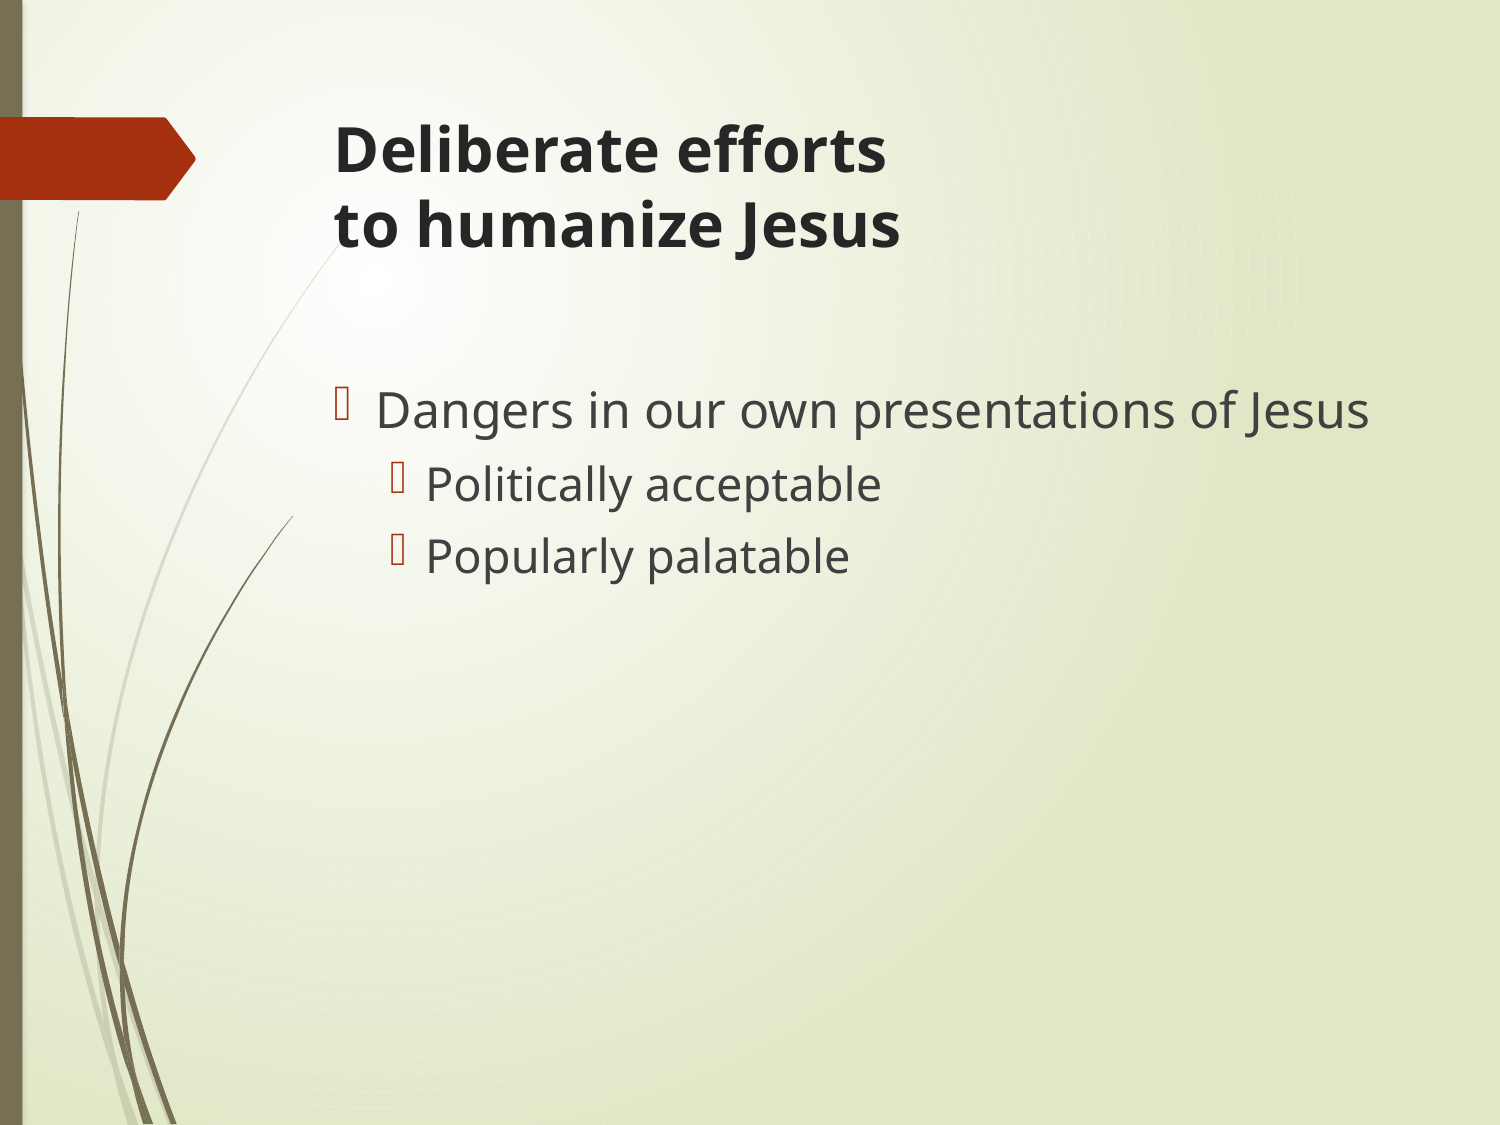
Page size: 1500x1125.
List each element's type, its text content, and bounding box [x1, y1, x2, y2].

title Deliberate efforts to humanize Jesus [319, 102, 1416, 313]
list Dangers in our own presentations of Jesus Politically acceptable Popularly palatable [318, 371, 1416, 998]
